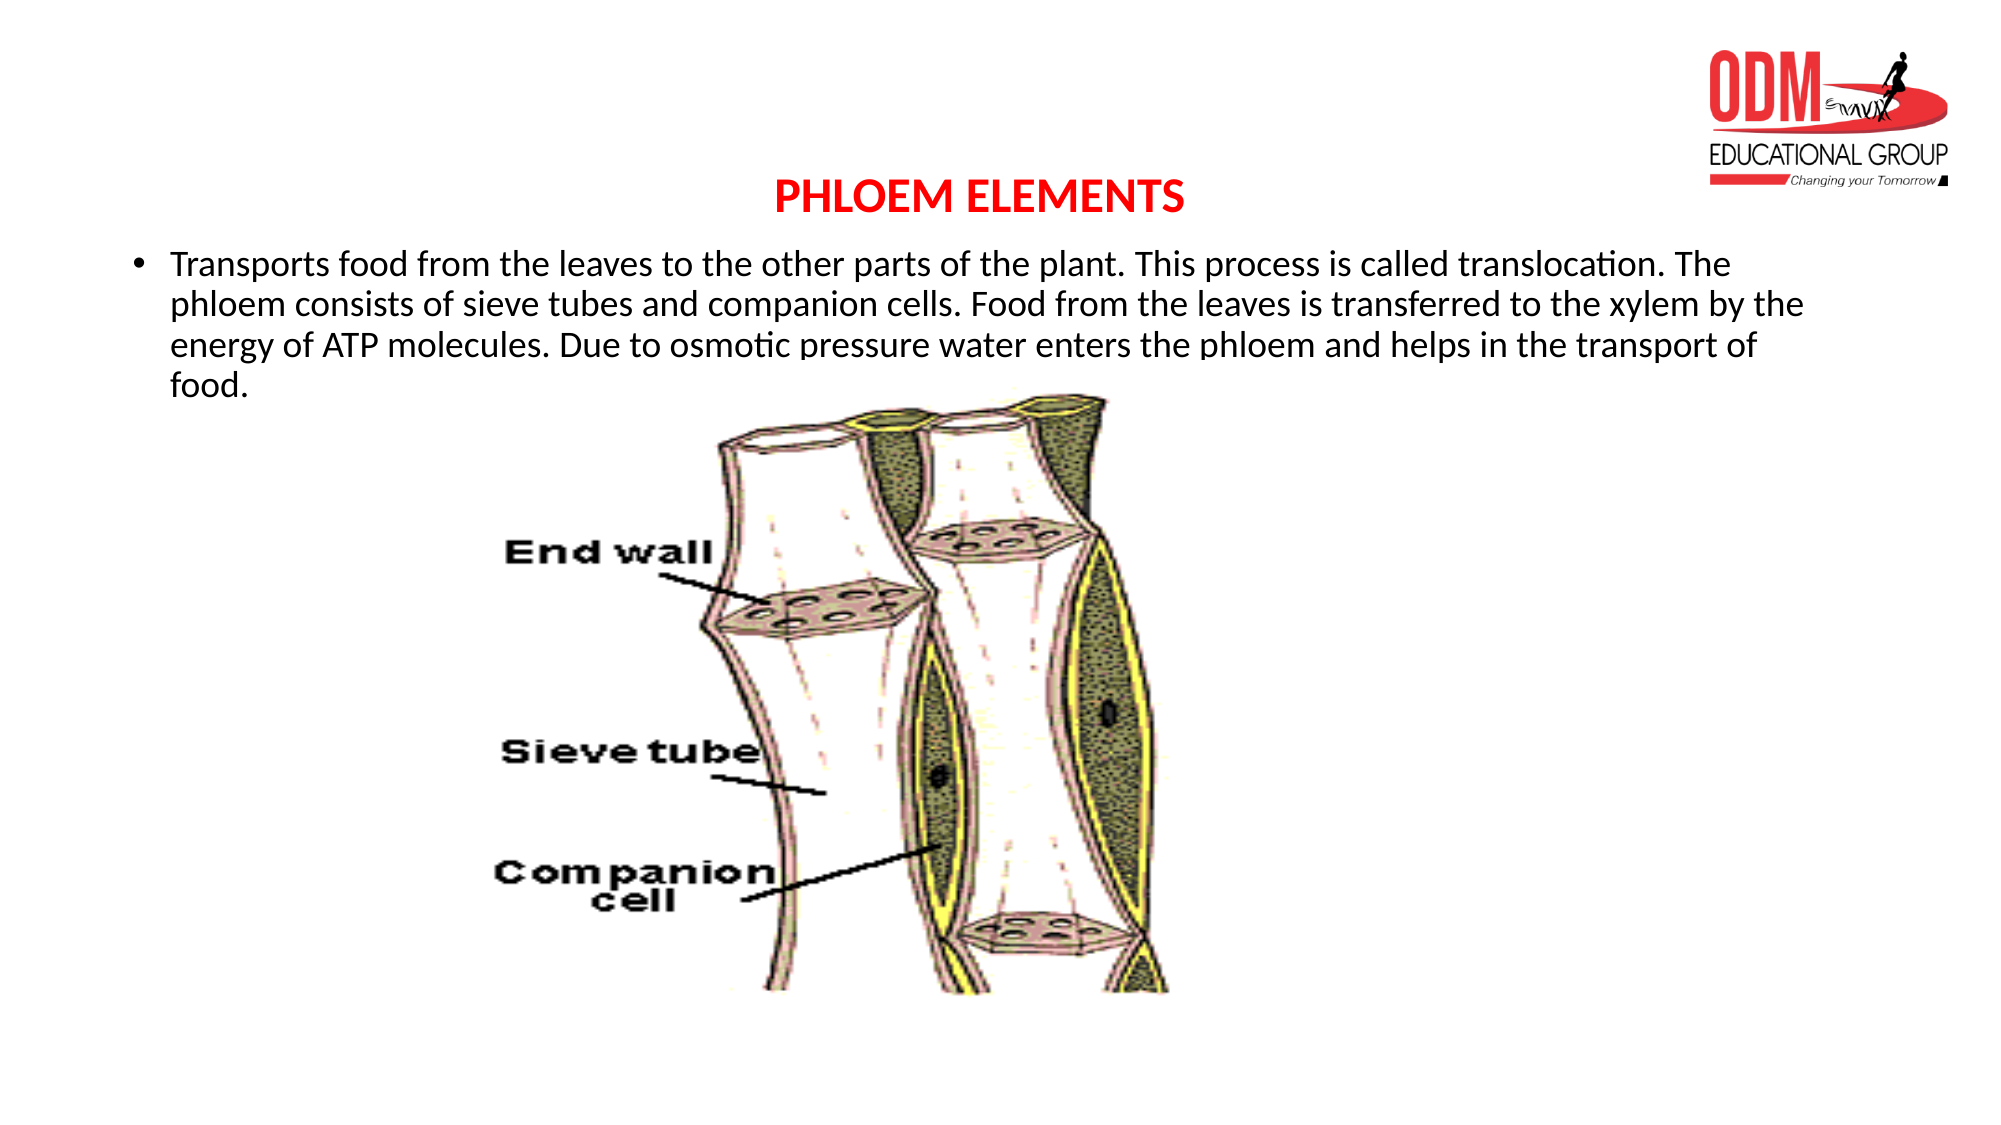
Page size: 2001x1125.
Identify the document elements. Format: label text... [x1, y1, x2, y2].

picture [1709, 50, 1948, 187]
picture [478, 360, 1222, 1056]
list PHLOEM ELEMENTS Transports food from the leaves to the other parts of the plant. This process is called translocation. The phloem consists of sieve tubes and companion cells. Food from the leaves is transferred to the xylem by the energy of ATP molecules. Due to osmotic pressure water enters the phloem and helps in the transport of food. [117, 161, 1843, 1022]
